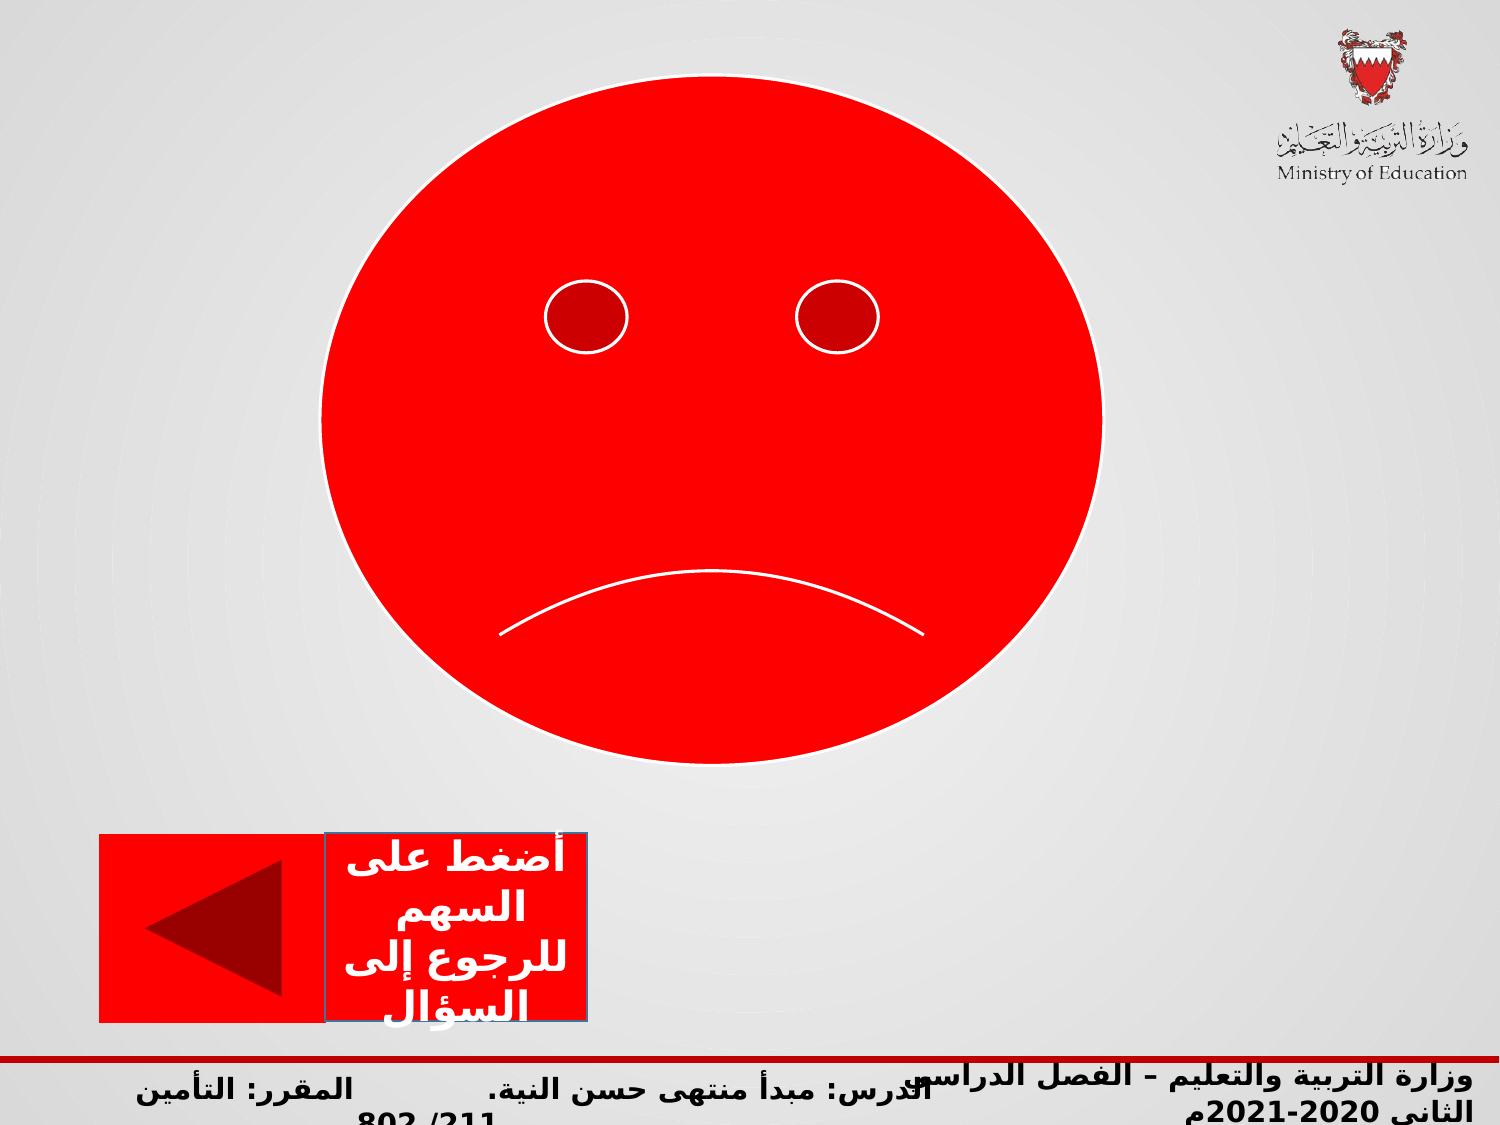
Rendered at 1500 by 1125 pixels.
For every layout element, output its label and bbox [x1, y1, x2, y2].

text_box [99, 74, 1104, 1023]
picture [1239, 4, 1500, 213]
text_box [0, 1059, 1499, 1123]
